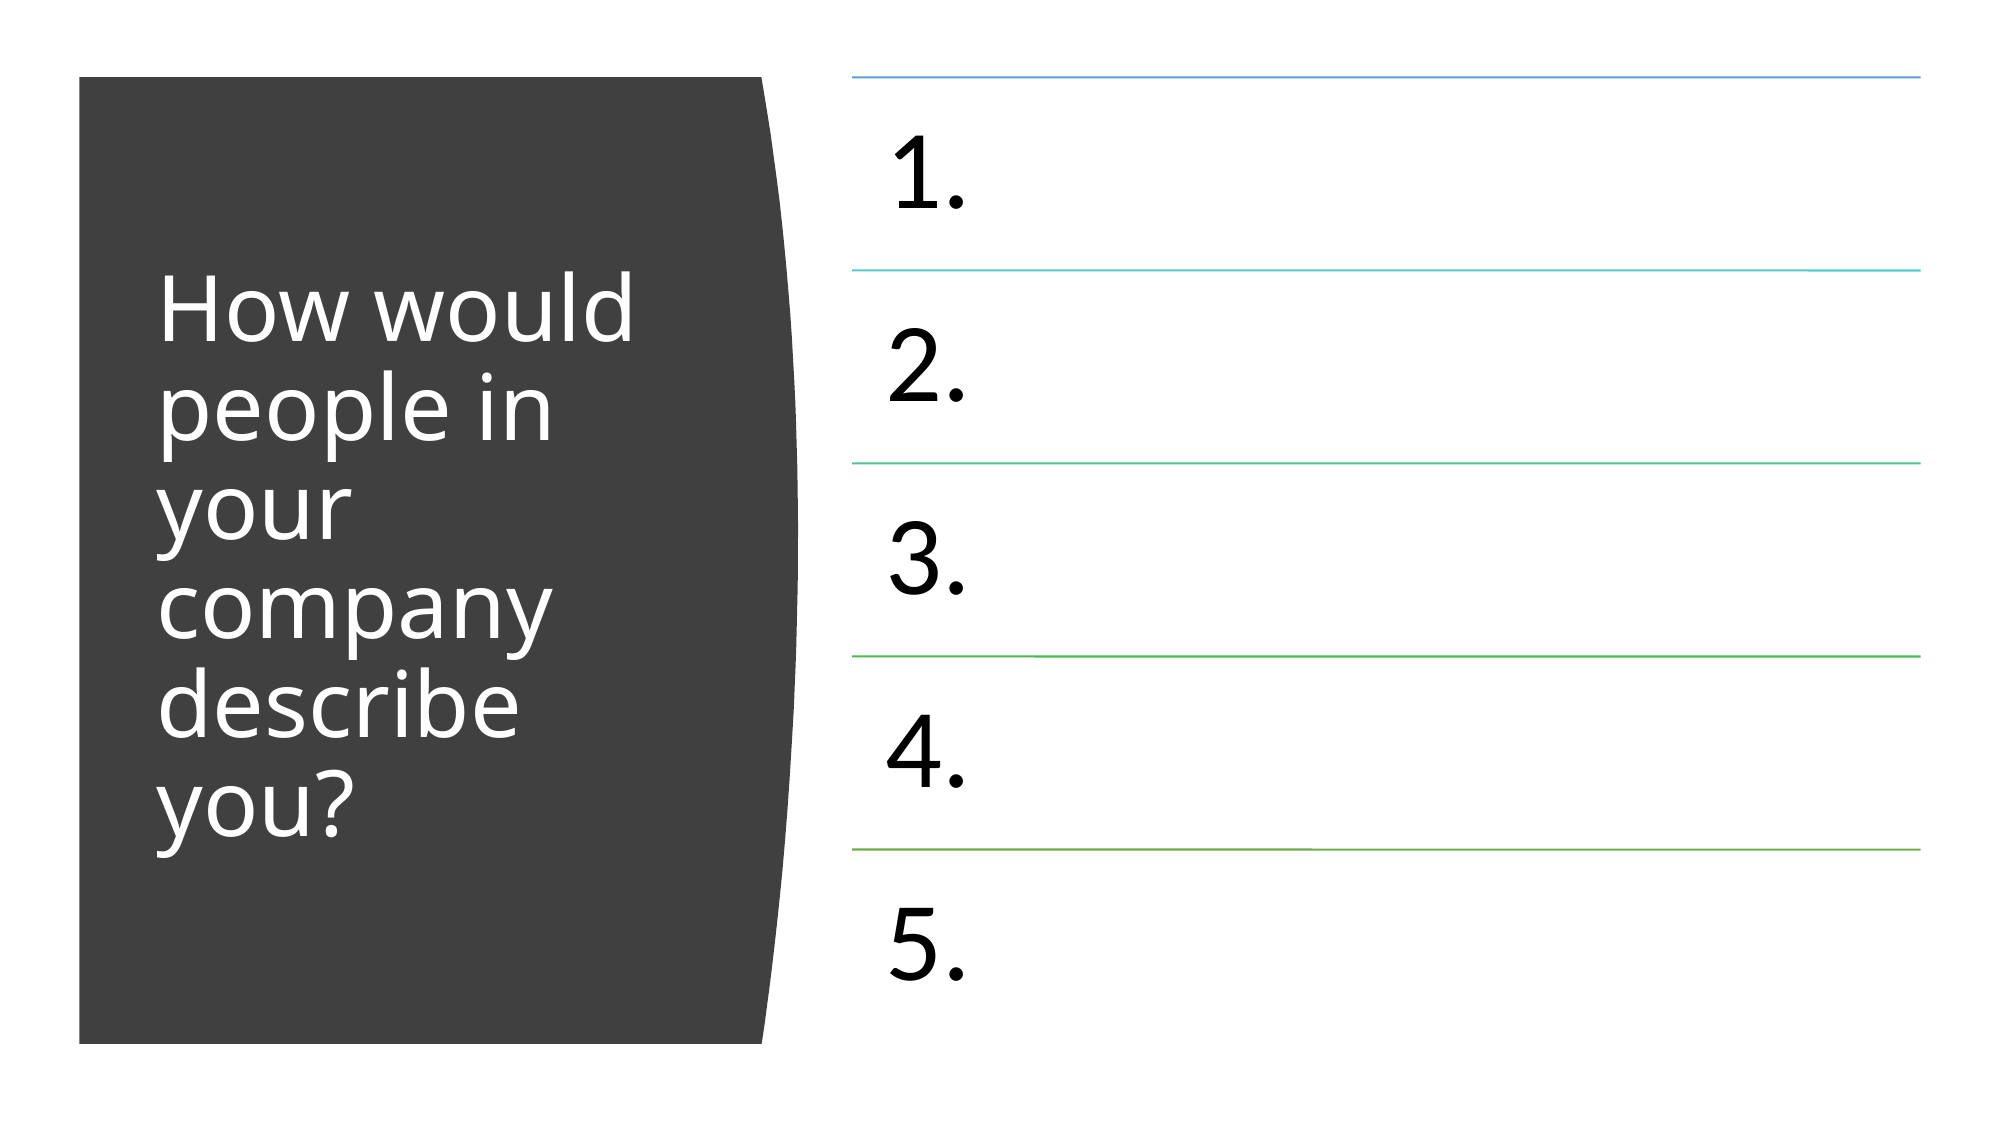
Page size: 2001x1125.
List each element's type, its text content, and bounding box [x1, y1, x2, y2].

title How would people in your company describe you? [141, 166, 702, 953]
text_box [78, 76, 800, 1045]
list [852, 77, 1921, 1043]
